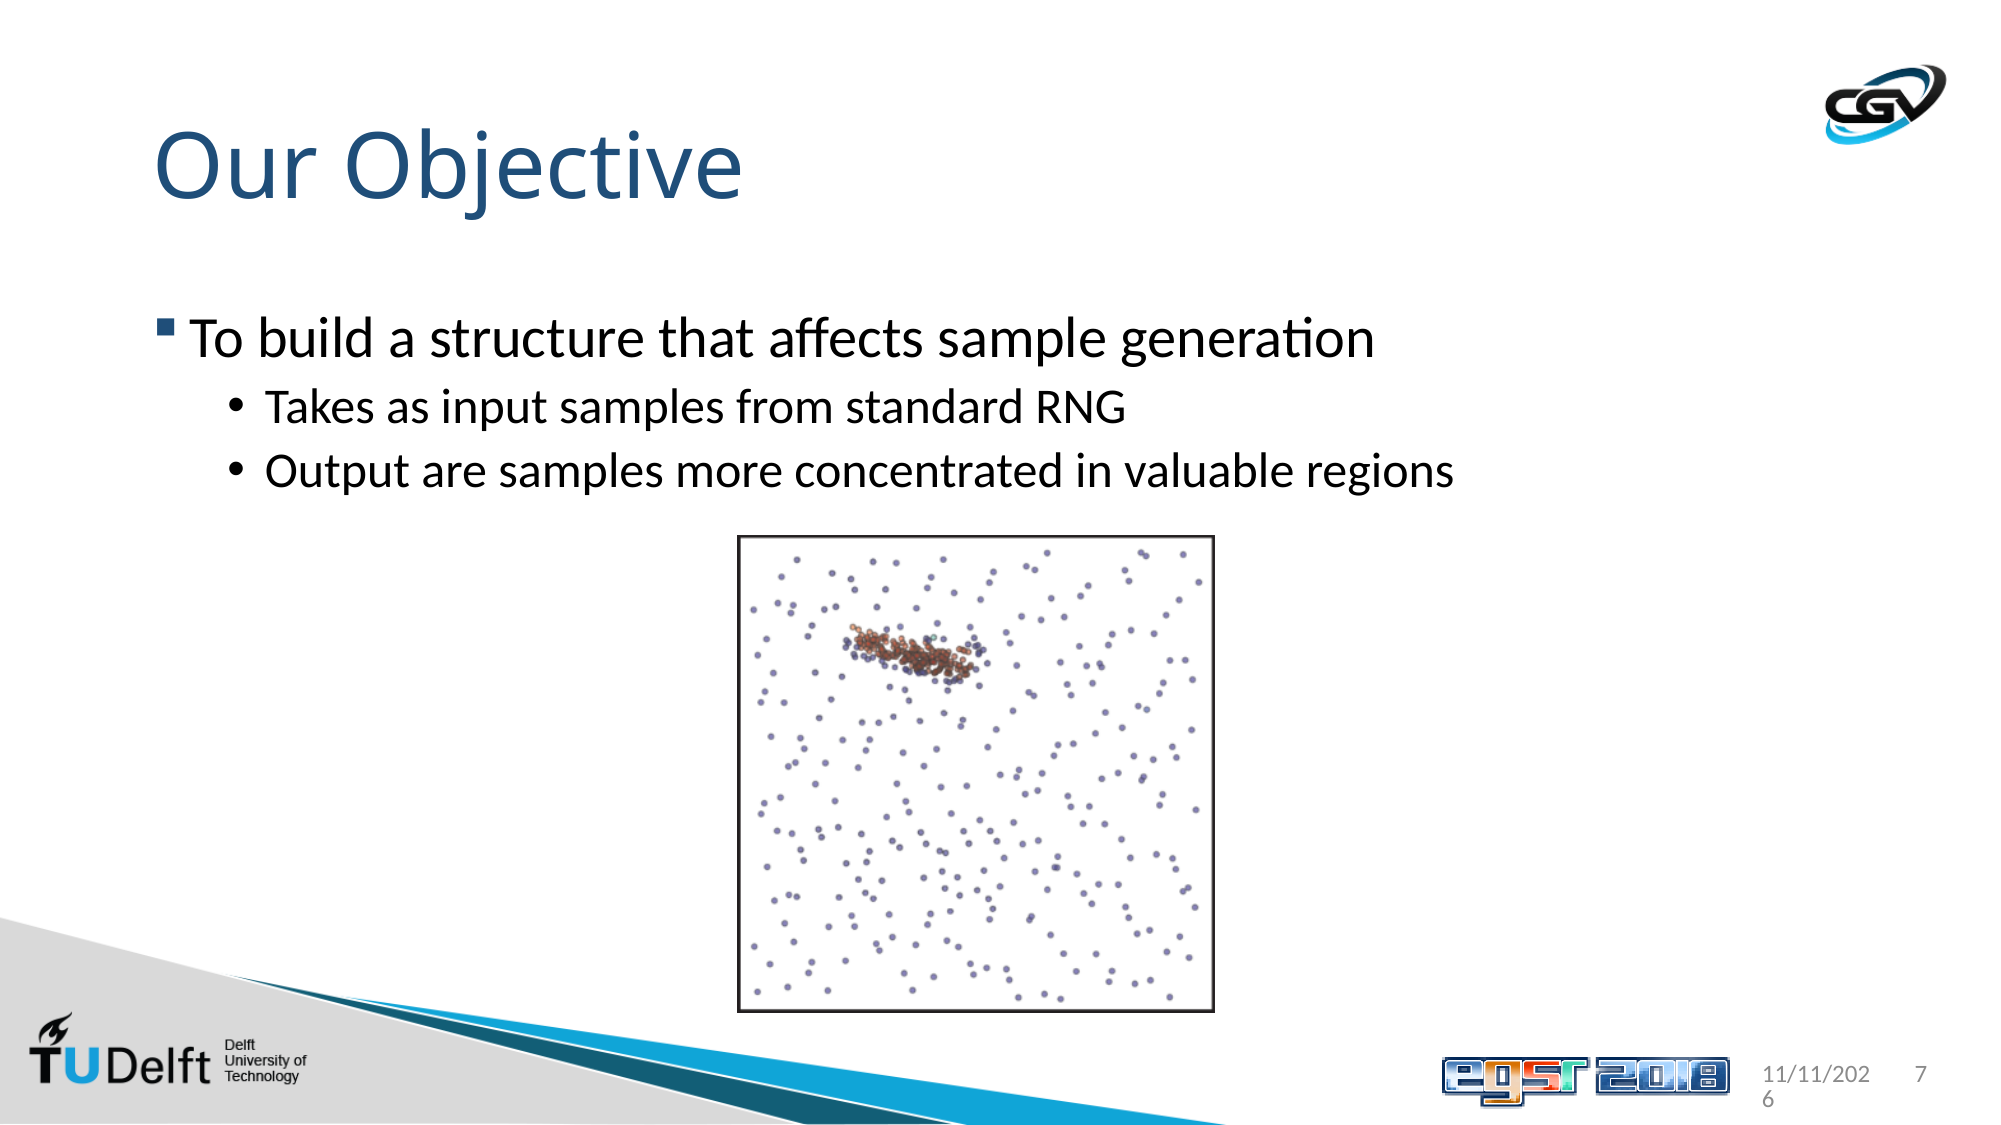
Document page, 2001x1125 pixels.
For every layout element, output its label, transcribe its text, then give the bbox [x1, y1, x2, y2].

slide_number 05-Jul-18 [1746, 1042, 1850, 1103]
slide_number 7 [1850, 1042, 1943, 1103]
picture [0, 0, 2001, 1125]
list To build a structure that affects sample generation Takes as input samples from standard RNG Output are samples more concentrated in valuable regions [137, 299, 1863, 1014]
title Our Objective [137, 59, 1863, 278]
